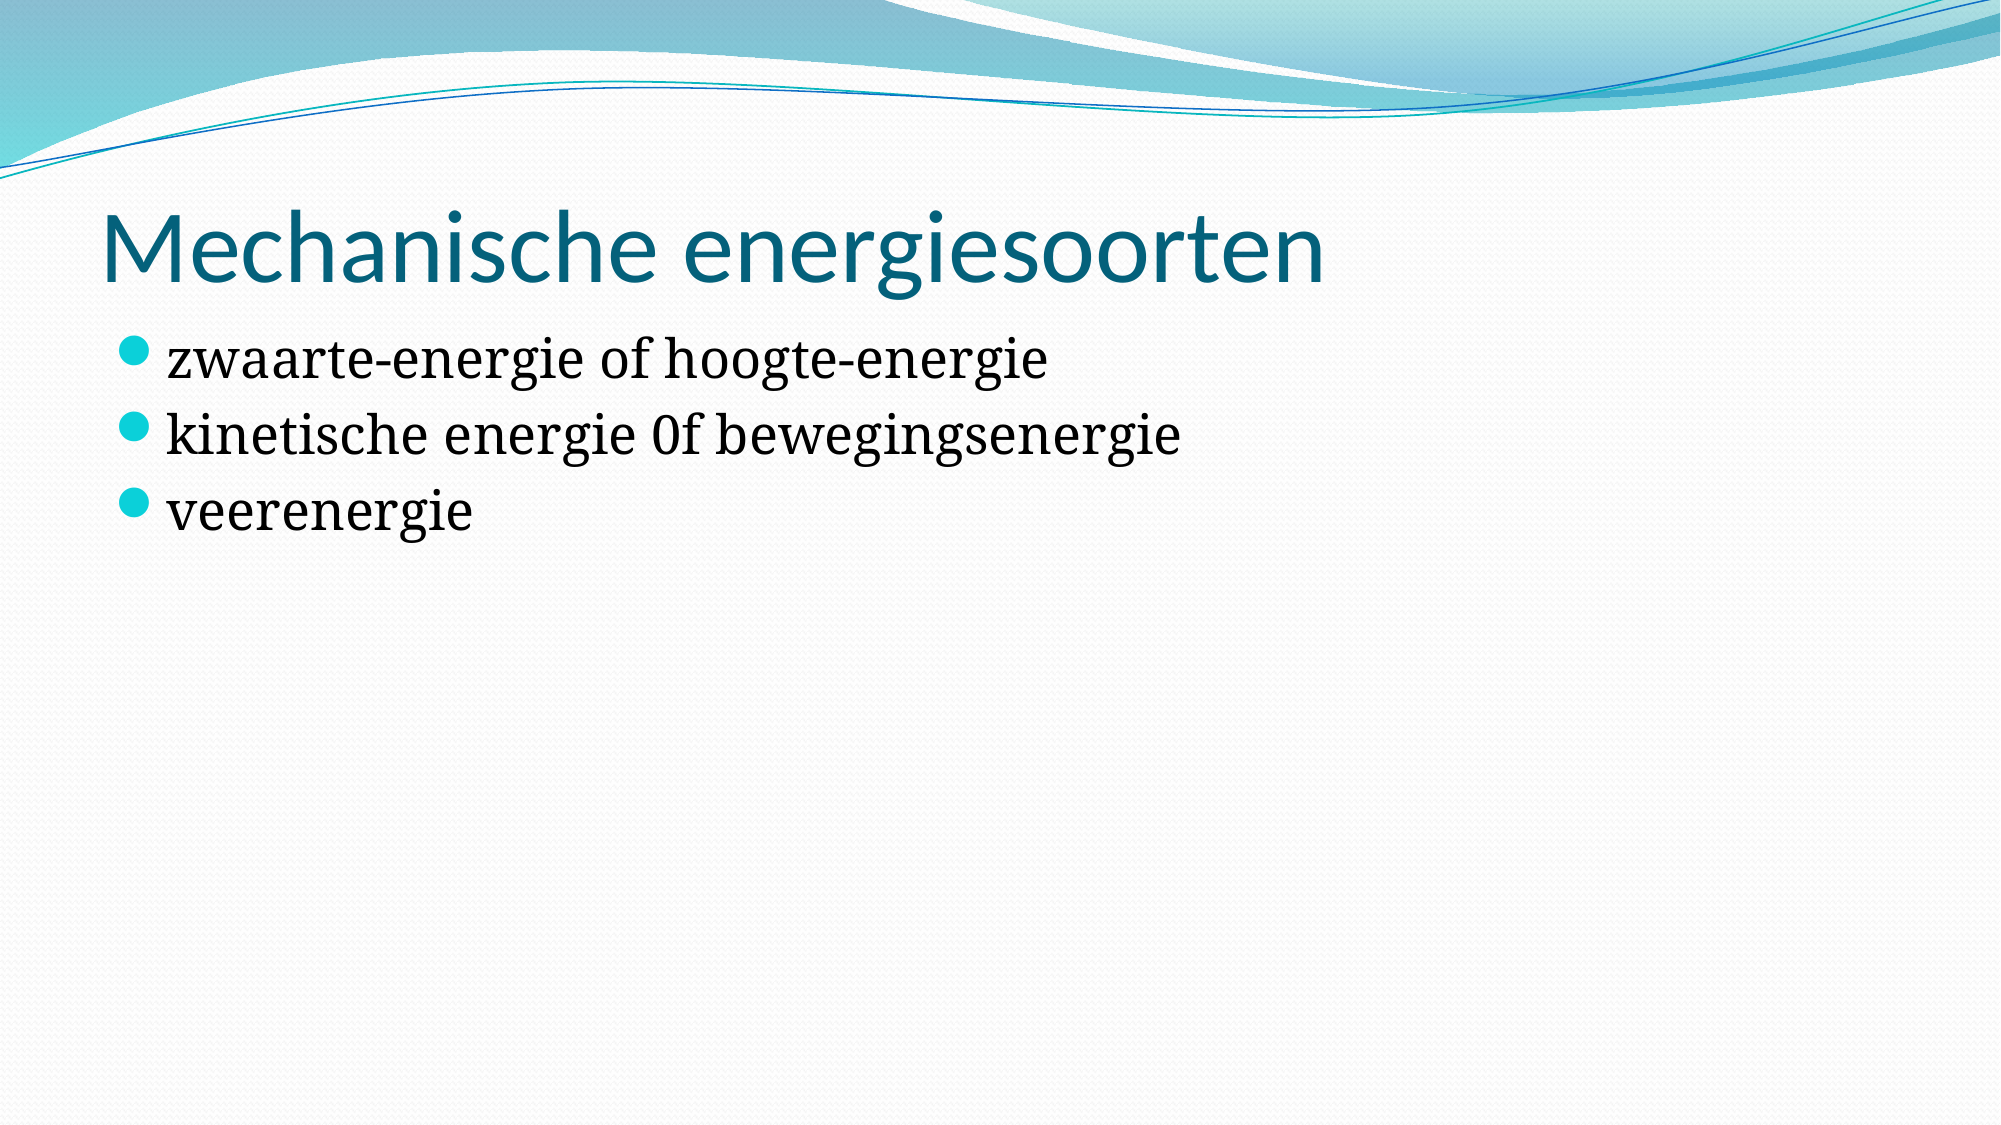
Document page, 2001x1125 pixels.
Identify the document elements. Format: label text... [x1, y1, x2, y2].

title Mechanische energiesoorten [99, 115, 1900, 303]
list zwaarte-energie of hoogte-energie kinetische energie 0f bewegingsenergie veerenergie [99, 317, 1900, 1038]
